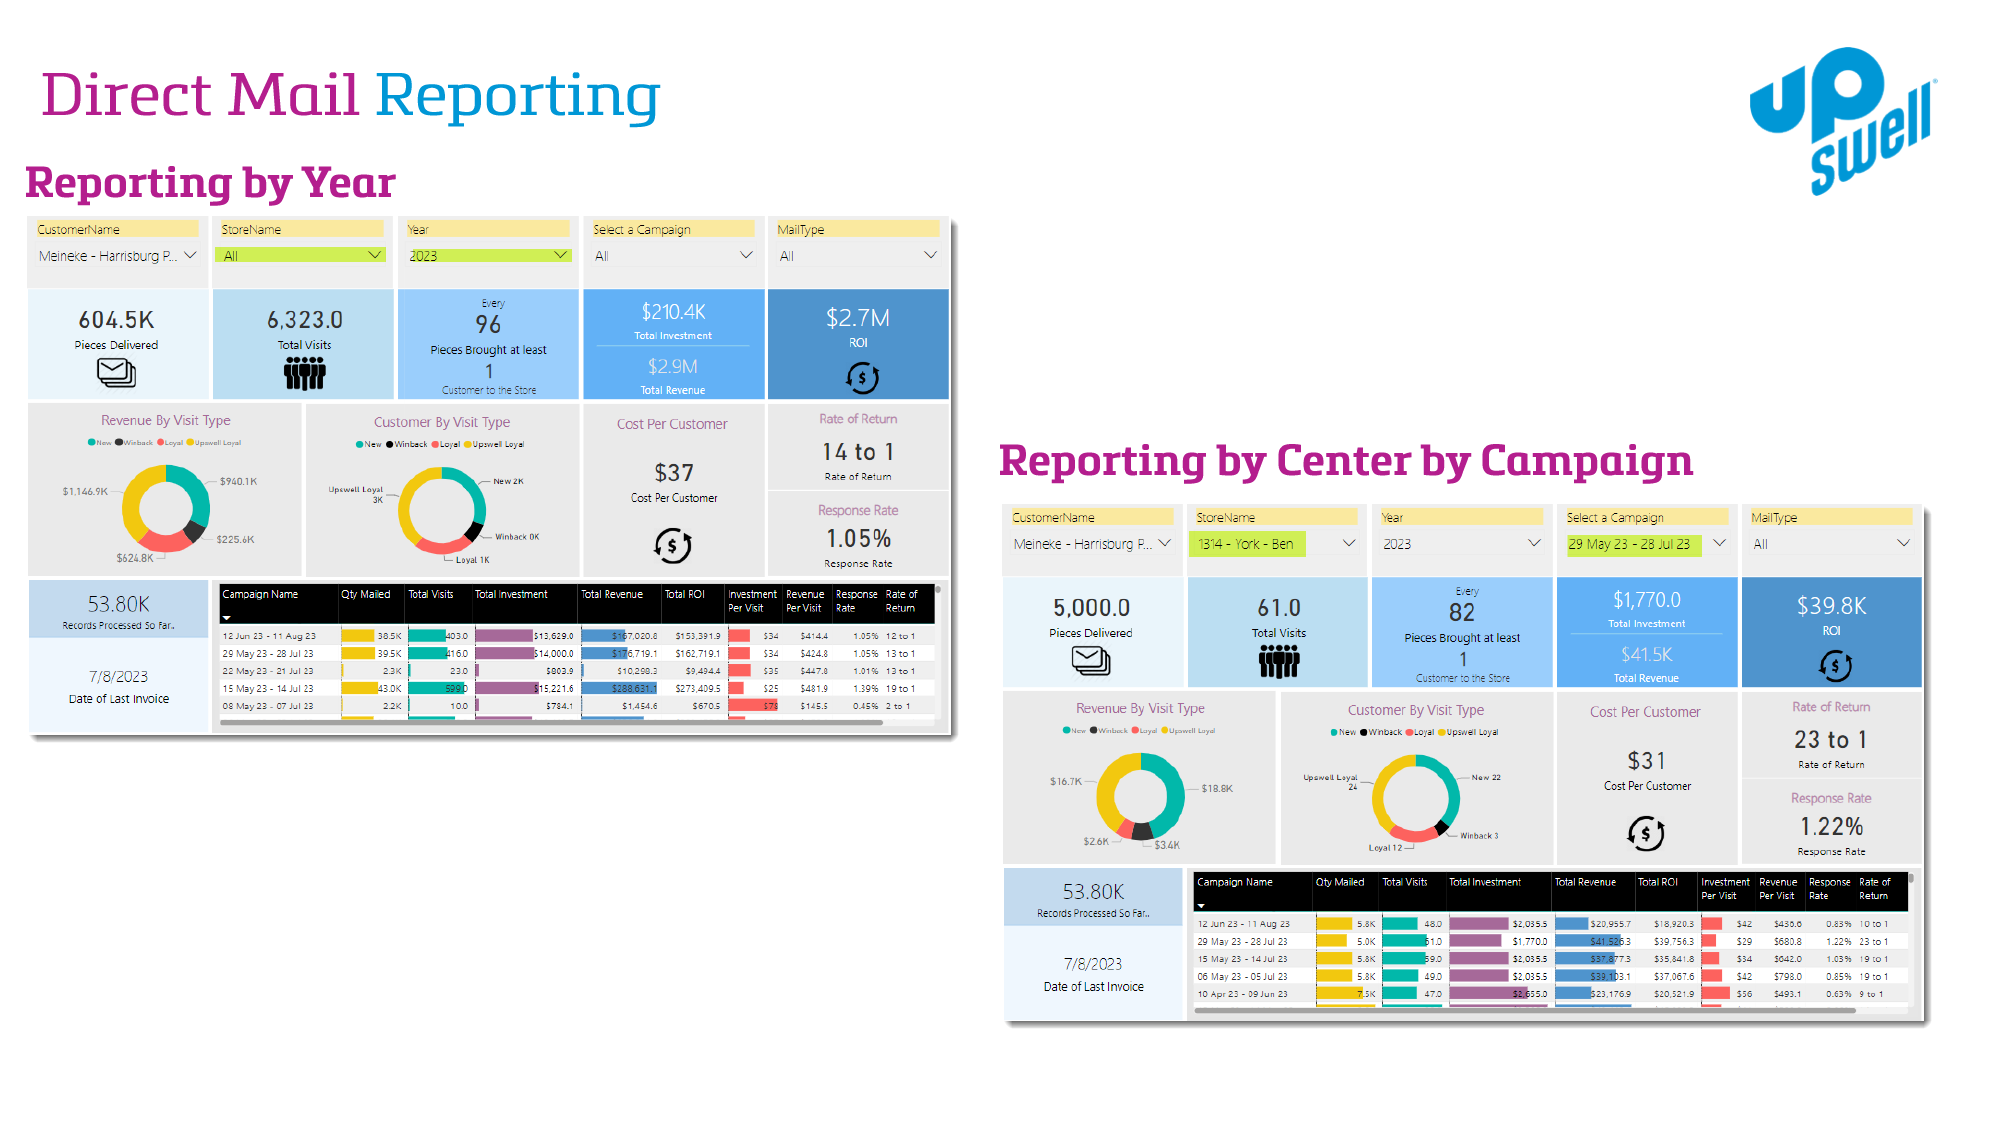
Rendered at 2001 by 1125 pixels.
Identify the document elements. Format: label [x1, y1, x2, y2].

text_box [40, 54, 693, 129]
picture [998, 433, 1716, 485]
picture [1002, 503, 1932, 1029]
picture [1835, 71, 1861, 97]
picture [23, 155, 418, 207]
picture [27, 215, 959, 743]
picture [1750, 47, 1938, 196]
